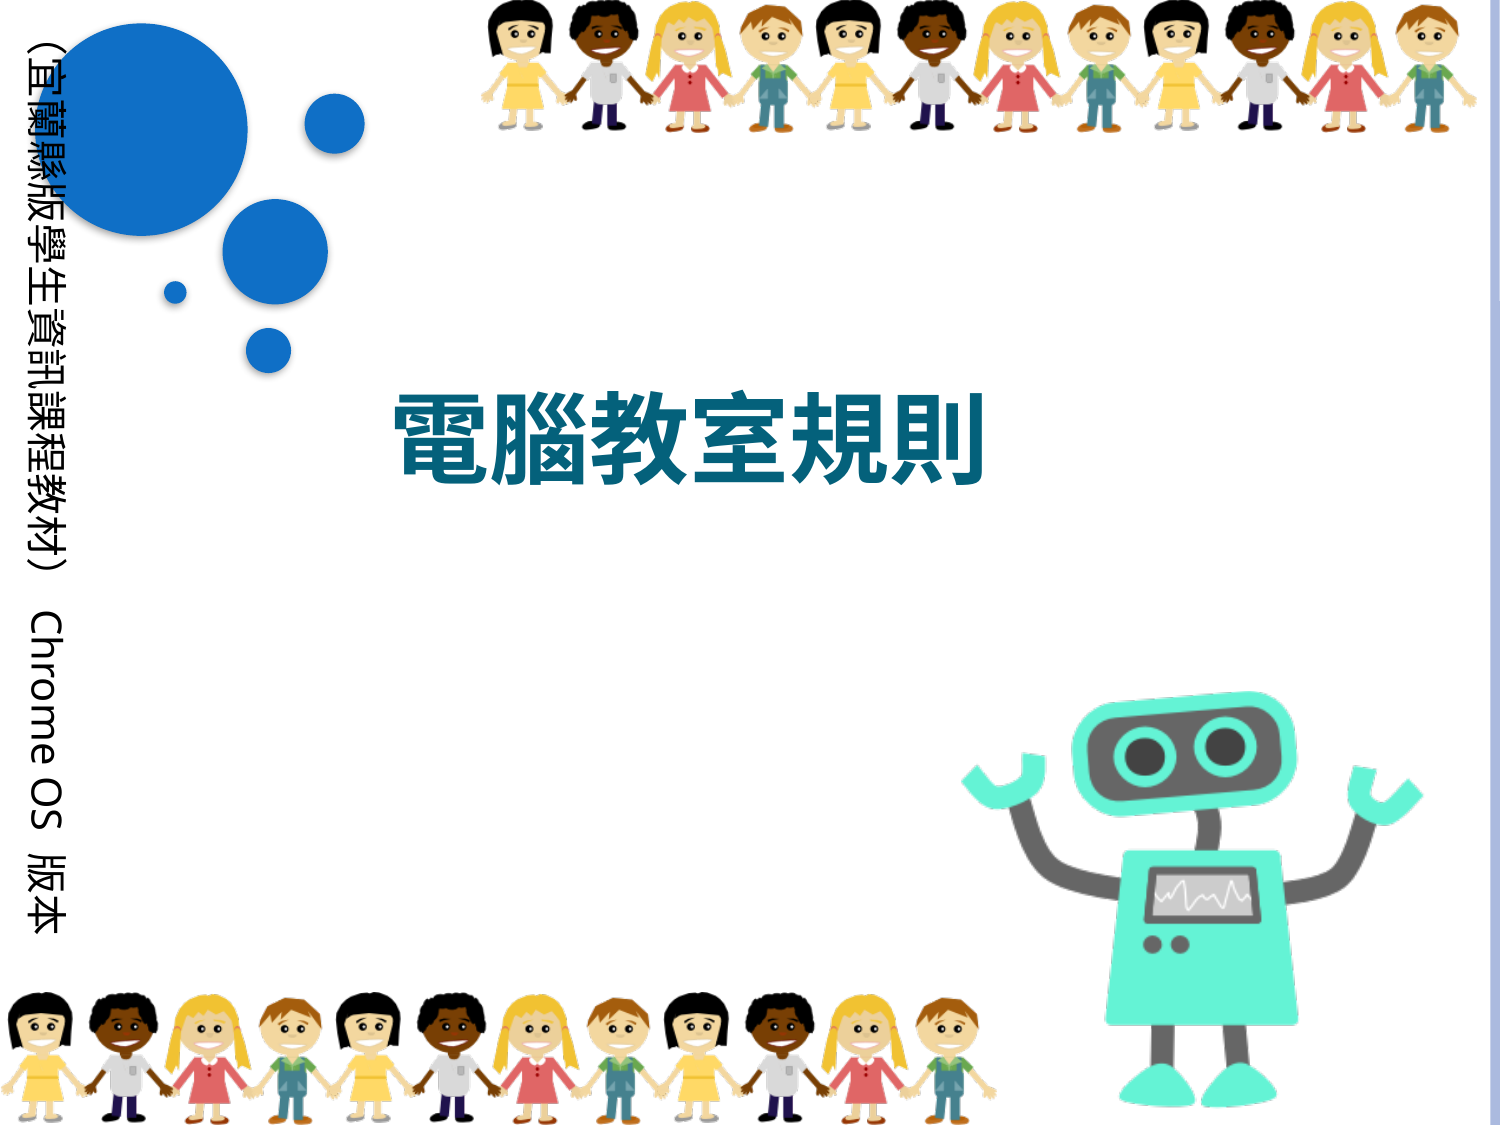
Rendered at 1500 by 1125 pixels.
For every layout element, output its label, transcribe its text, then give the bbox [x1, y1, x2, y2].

title 電腦教室規則 [375, 192, 1388, 504]
picture [0, 691, 1425, 1125]
picture [480, 0, 1477, 133]
